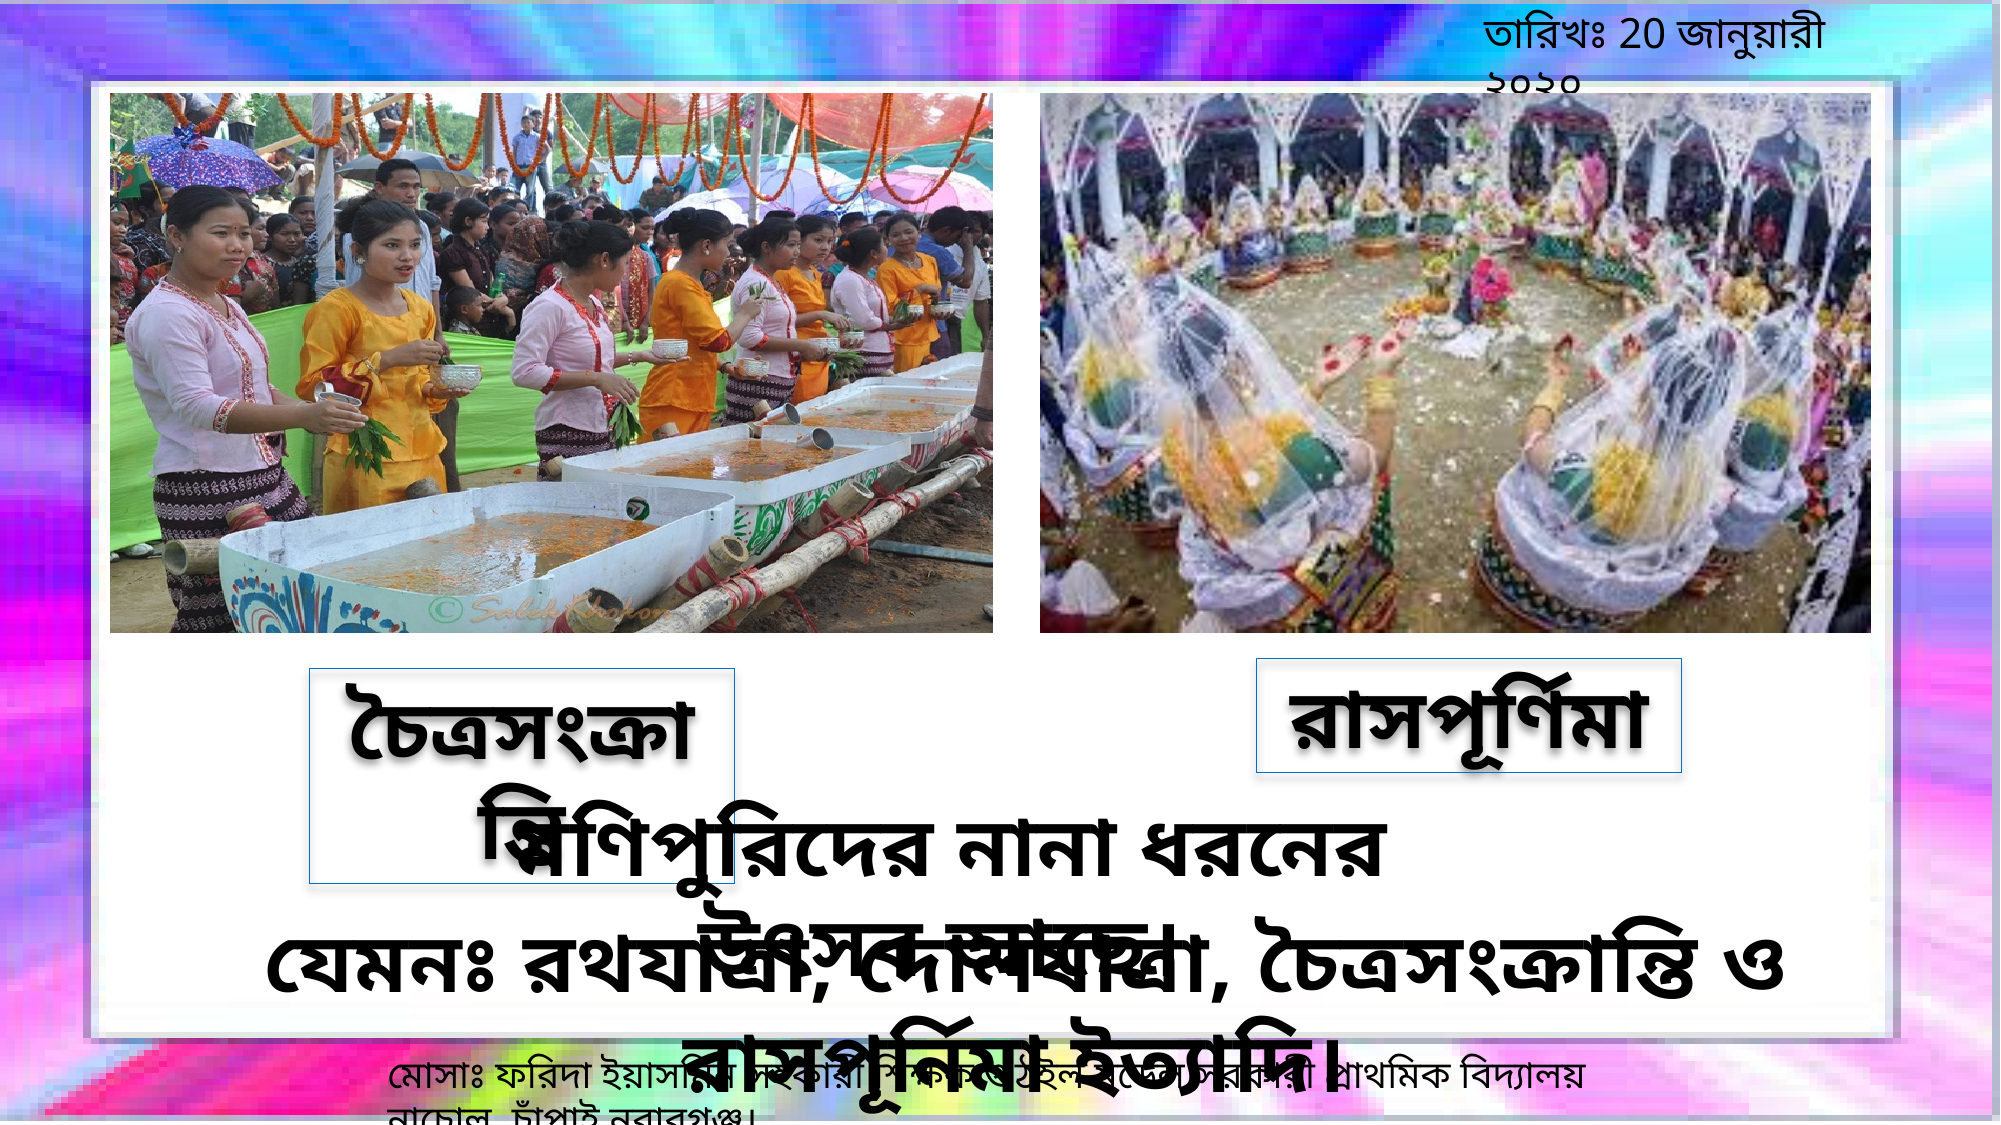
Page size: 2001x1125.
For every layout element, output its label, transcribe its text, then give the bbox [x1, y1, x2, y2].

text_box মোসাঃ ফরিদা ইয়াসমিন সহকারী শিক্ষক গুঠইল মডেল সরকারী প্রাথমিক বিদ্যালয় নাচোল, চাঁপাই নবাবগঞ্জ। [372, 1121, 1698, 1125]
picture [0, 0, 2000, 1121]
